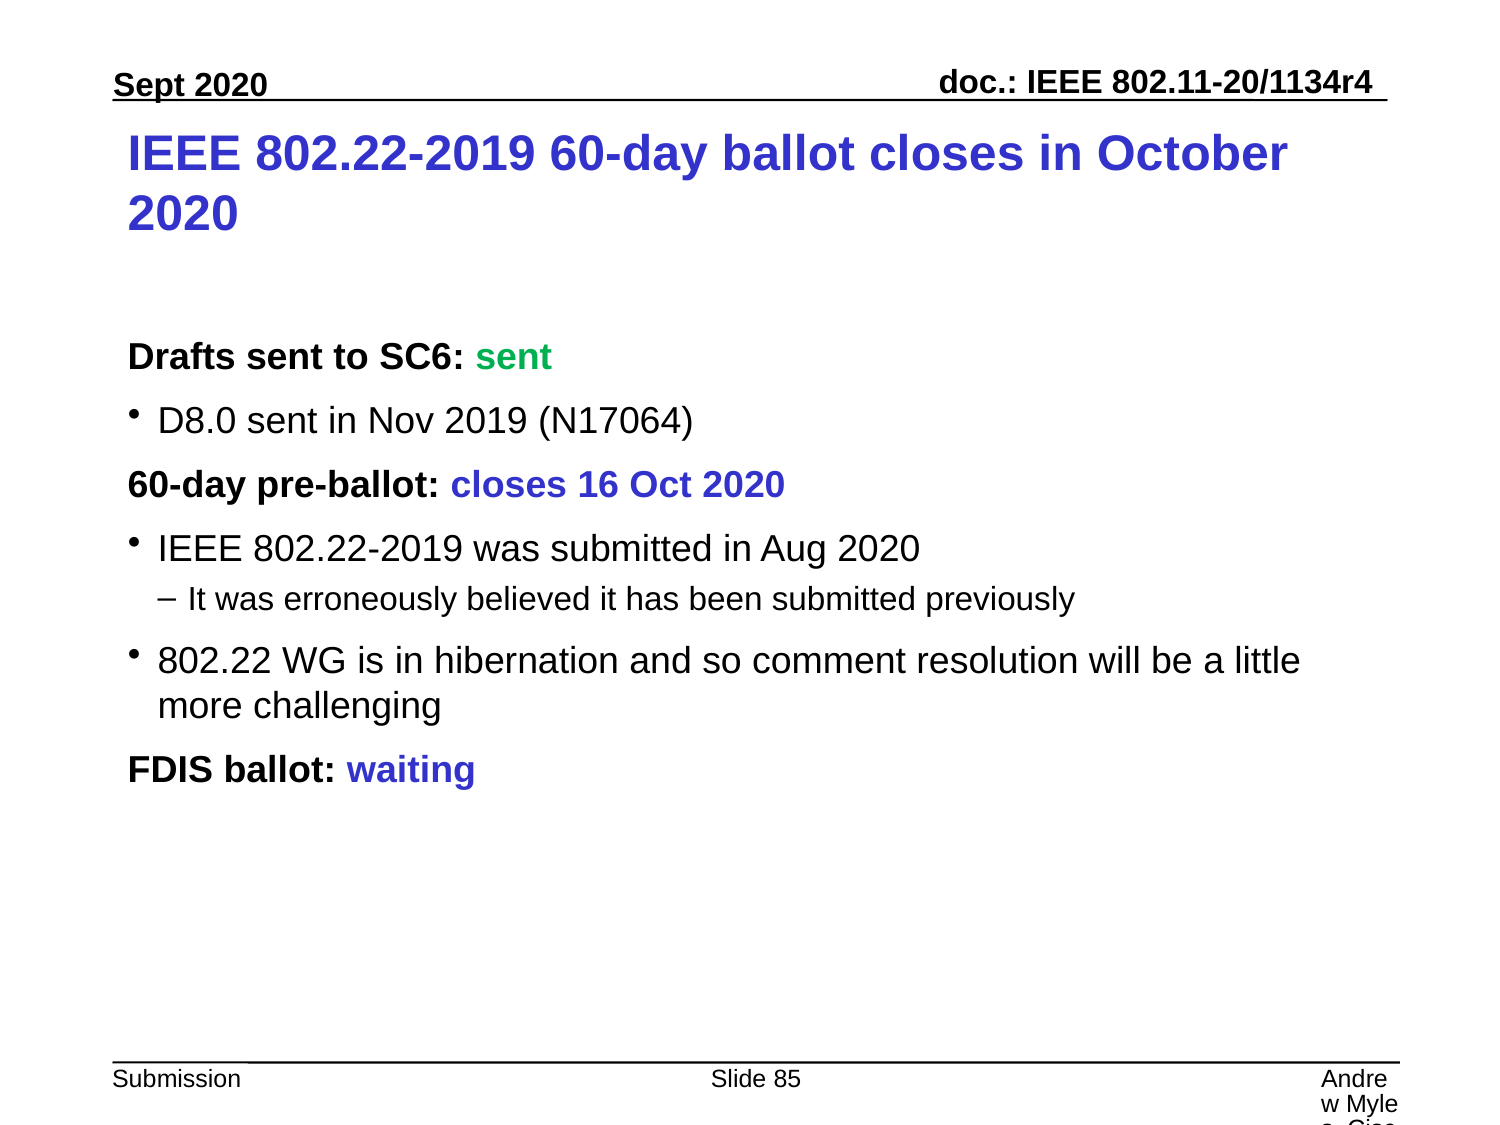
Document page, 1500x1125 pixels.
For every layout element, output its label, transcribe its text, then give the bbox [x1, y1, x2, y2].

footer Andrew Myles, Cisco [1320, 1061, 1402, 1093]
list Drafts sent to SC6: sent D8.0 sent in Nov 2019 (N17064) 60-day pre-ballot: closes 16 Oct 2020 IEEE 802.22-2019 was submitted in Aug 2020 It was erroneously believed it has been submitted previously 802.22 WG is in hibernation and so comment resolution will be a little more challenging FDIS ballot: waiting [112, 324, 1388, 1000]
title IEEE 802.22-2019 60-day ballot closes in October 2020 [112, 112, 1388, 288]
slide_number Slide 85 [709, 1061, 803, 1093]
